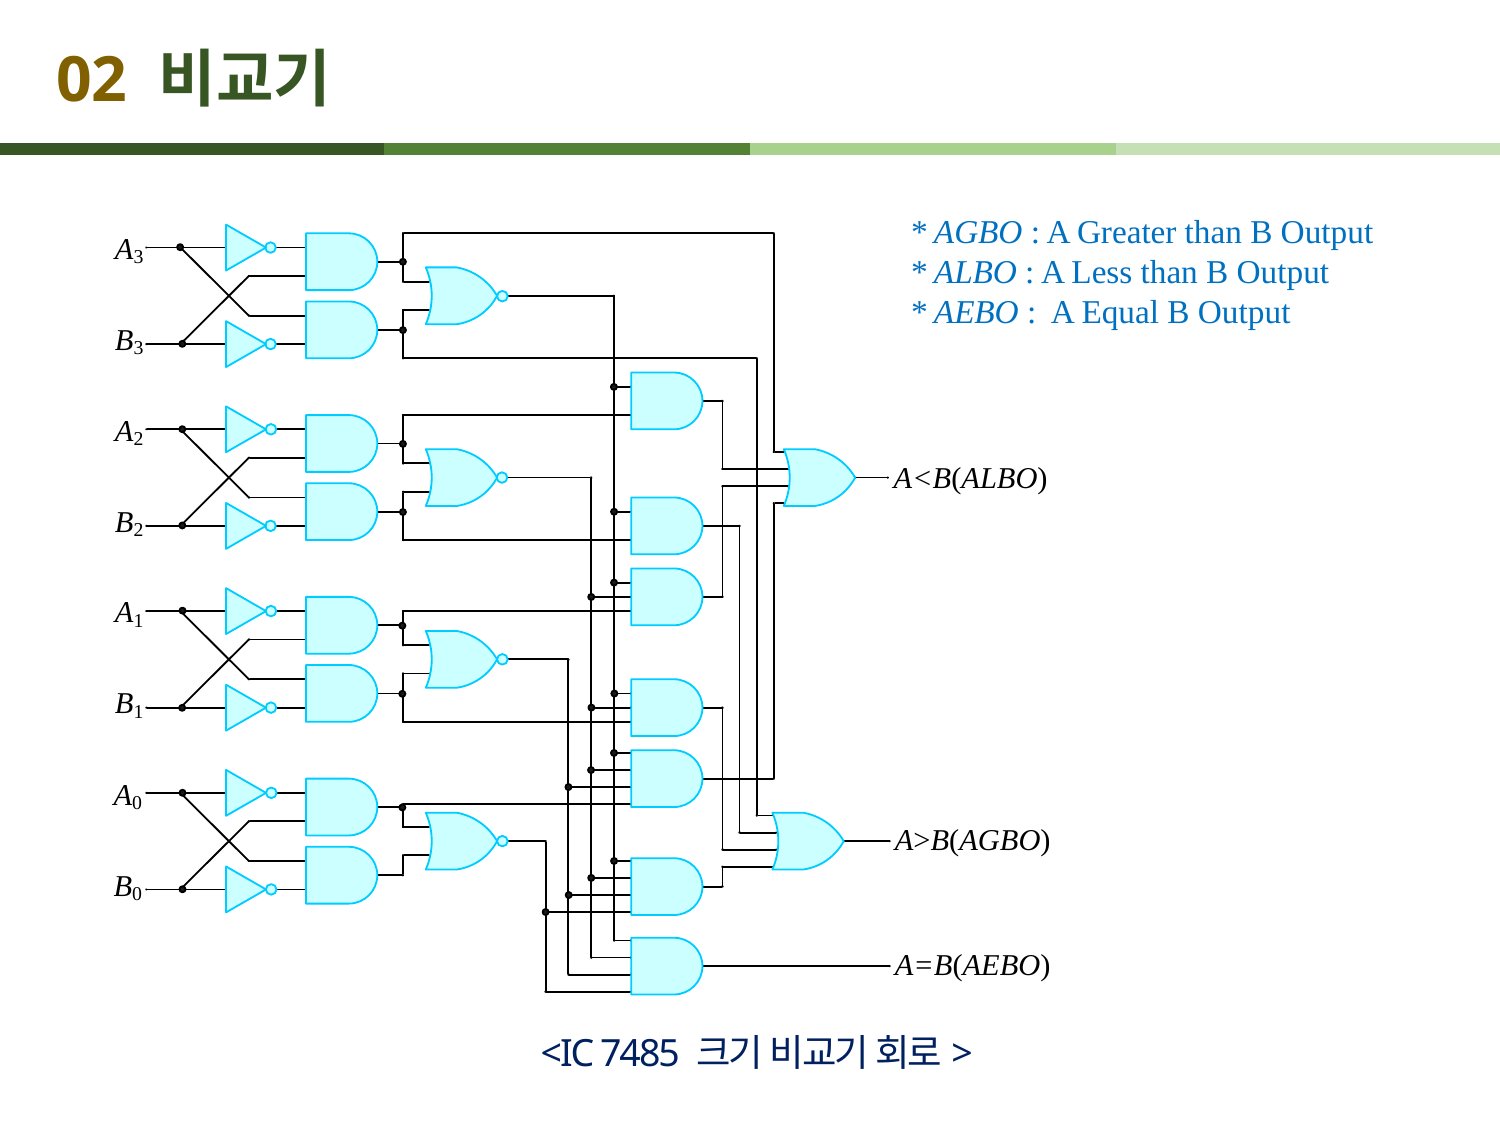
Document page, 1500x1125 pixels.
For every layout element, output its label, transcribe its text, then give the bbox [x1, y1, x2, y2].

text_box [100, 219, 1066, 1007]
text_box <IC 7485 크기 비교기 회로> [525, 1021, 988, 1082]
text_box * AGBO : A Greater than B Output * ALBO : A Less than B Output * AEBO : A Equal B Output [894, 202, 1447, 338]
title 02 비교기 [41, 31, 1282, 121]
